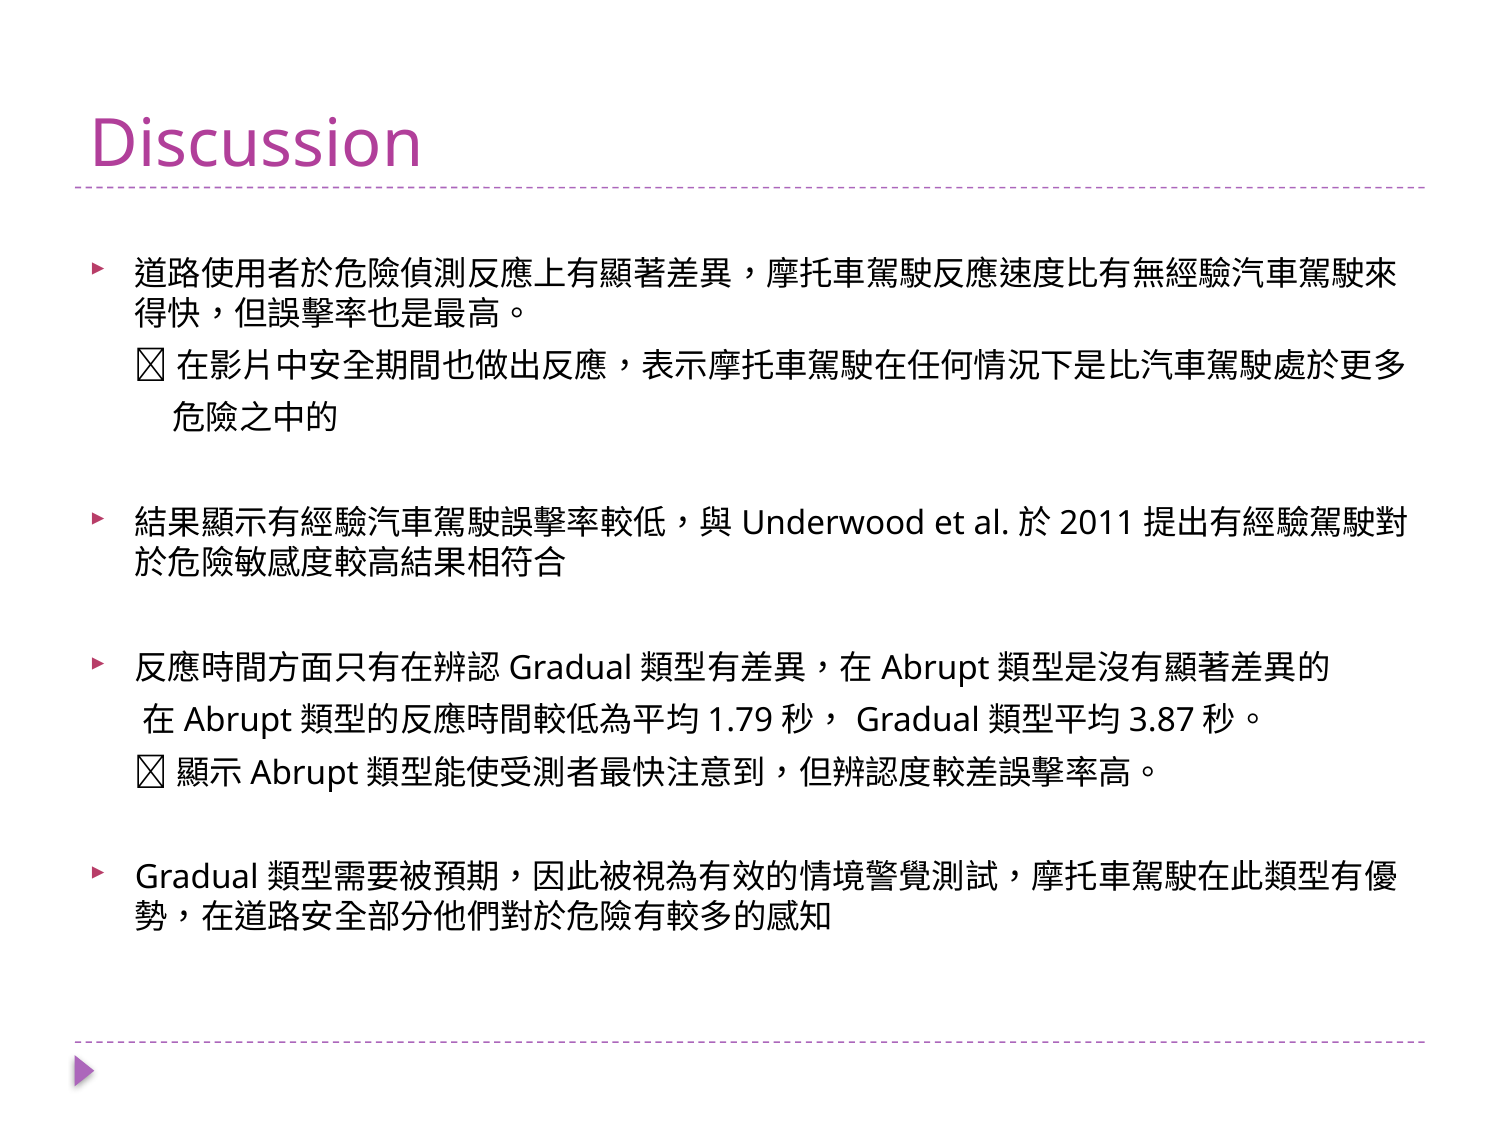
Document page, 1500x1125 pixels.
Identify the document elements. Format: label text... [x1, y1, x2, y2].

title Discussion [75, 24, 1425, 188]
list 道路使用者於危險偵測反應上有顯著差異，摩托車駕駛反應速度比有無經驗汽車駕駛來得快，但誤擊率也是最高。 在影片中安全期間也做出反應，表示摩托車駕駛在任何情況下是比汽車駕駛處於更多 危險之中的 結果顯示有經驗汽車駕駛誤擊率較低，與Underwood et al.於2011提出有經驗駕駛對於危險敏感度較高結果相符合 反應時間方面只有在辨認Gradual類型有差異，在Abrupt類型是沒有顯著差異的 在Abrupt類型的反應時間較低為平均1.79秒，Gradual類型平均3.87秒。 顯示Abrupt類型能使受測者最快注意到，但辨認度較差誤擊率高。 Gradual類型需要被預期，因此被視為有效的情境警覺測試，摩托車駕駛在此類型有優勢，在道路安全部分他們對於危險有較多的感知 [75, 244, 1425, 1059]
